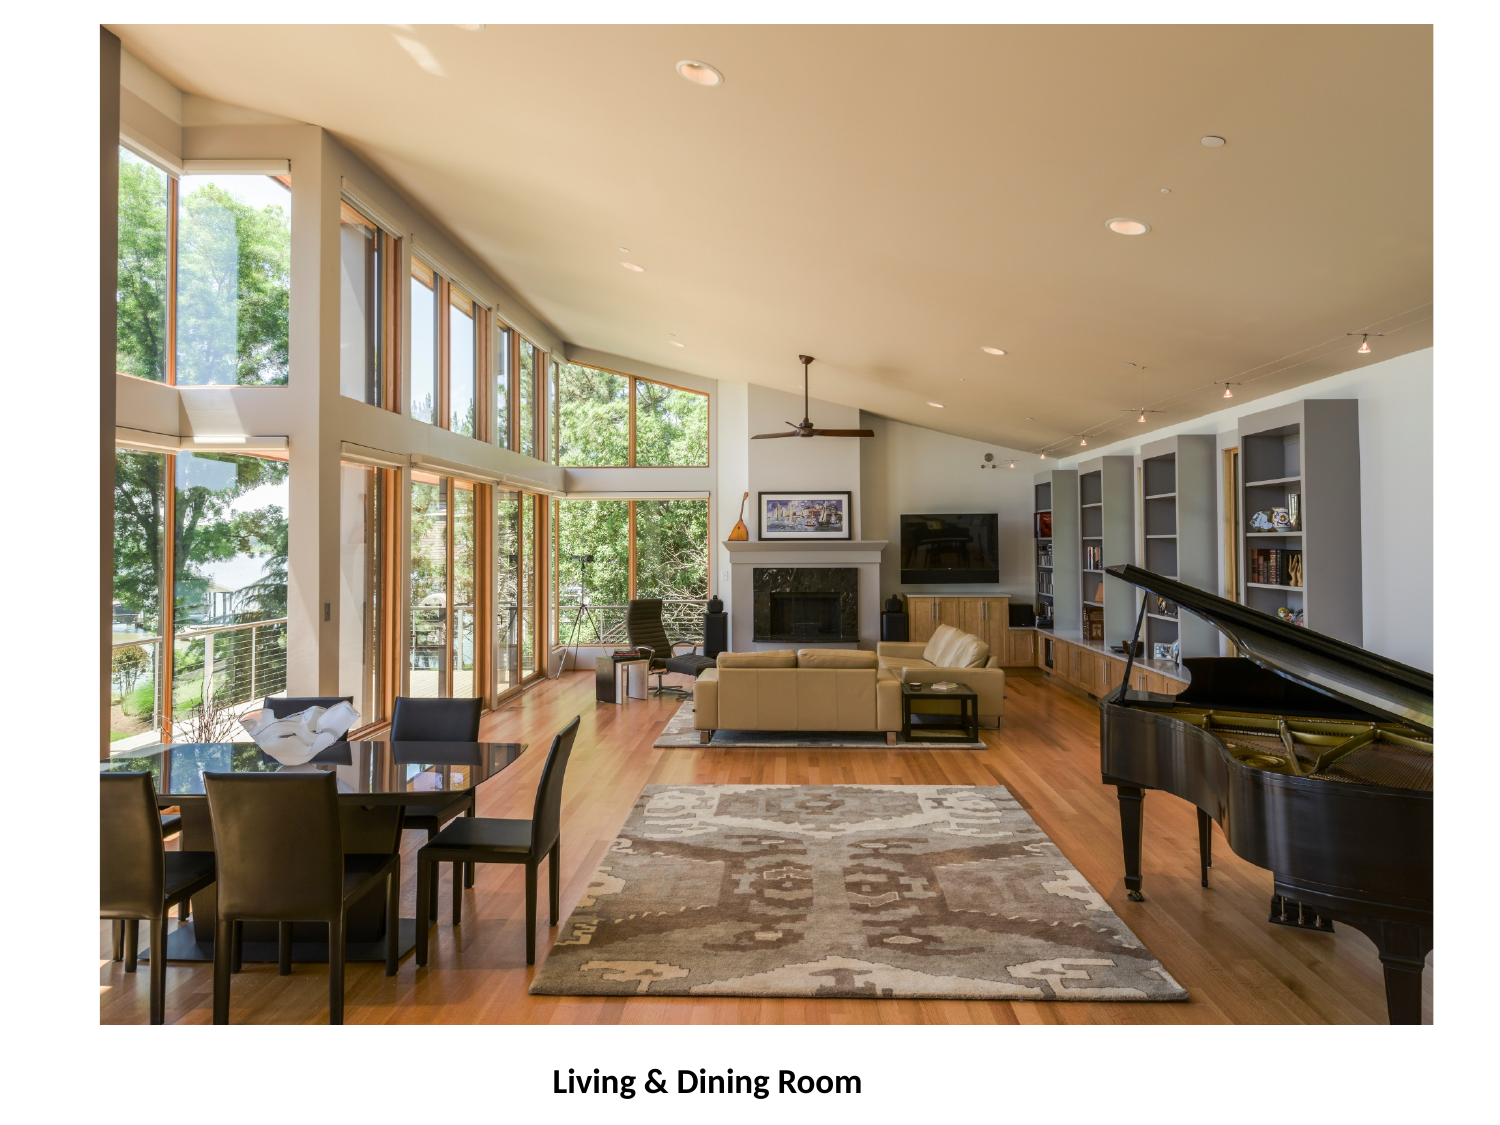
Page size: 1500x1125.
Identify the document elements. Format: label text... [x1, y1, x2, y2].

picture [99, 24, 1434, 1026]
title Living & Dining Room [537, 1050, 913, 1108]
